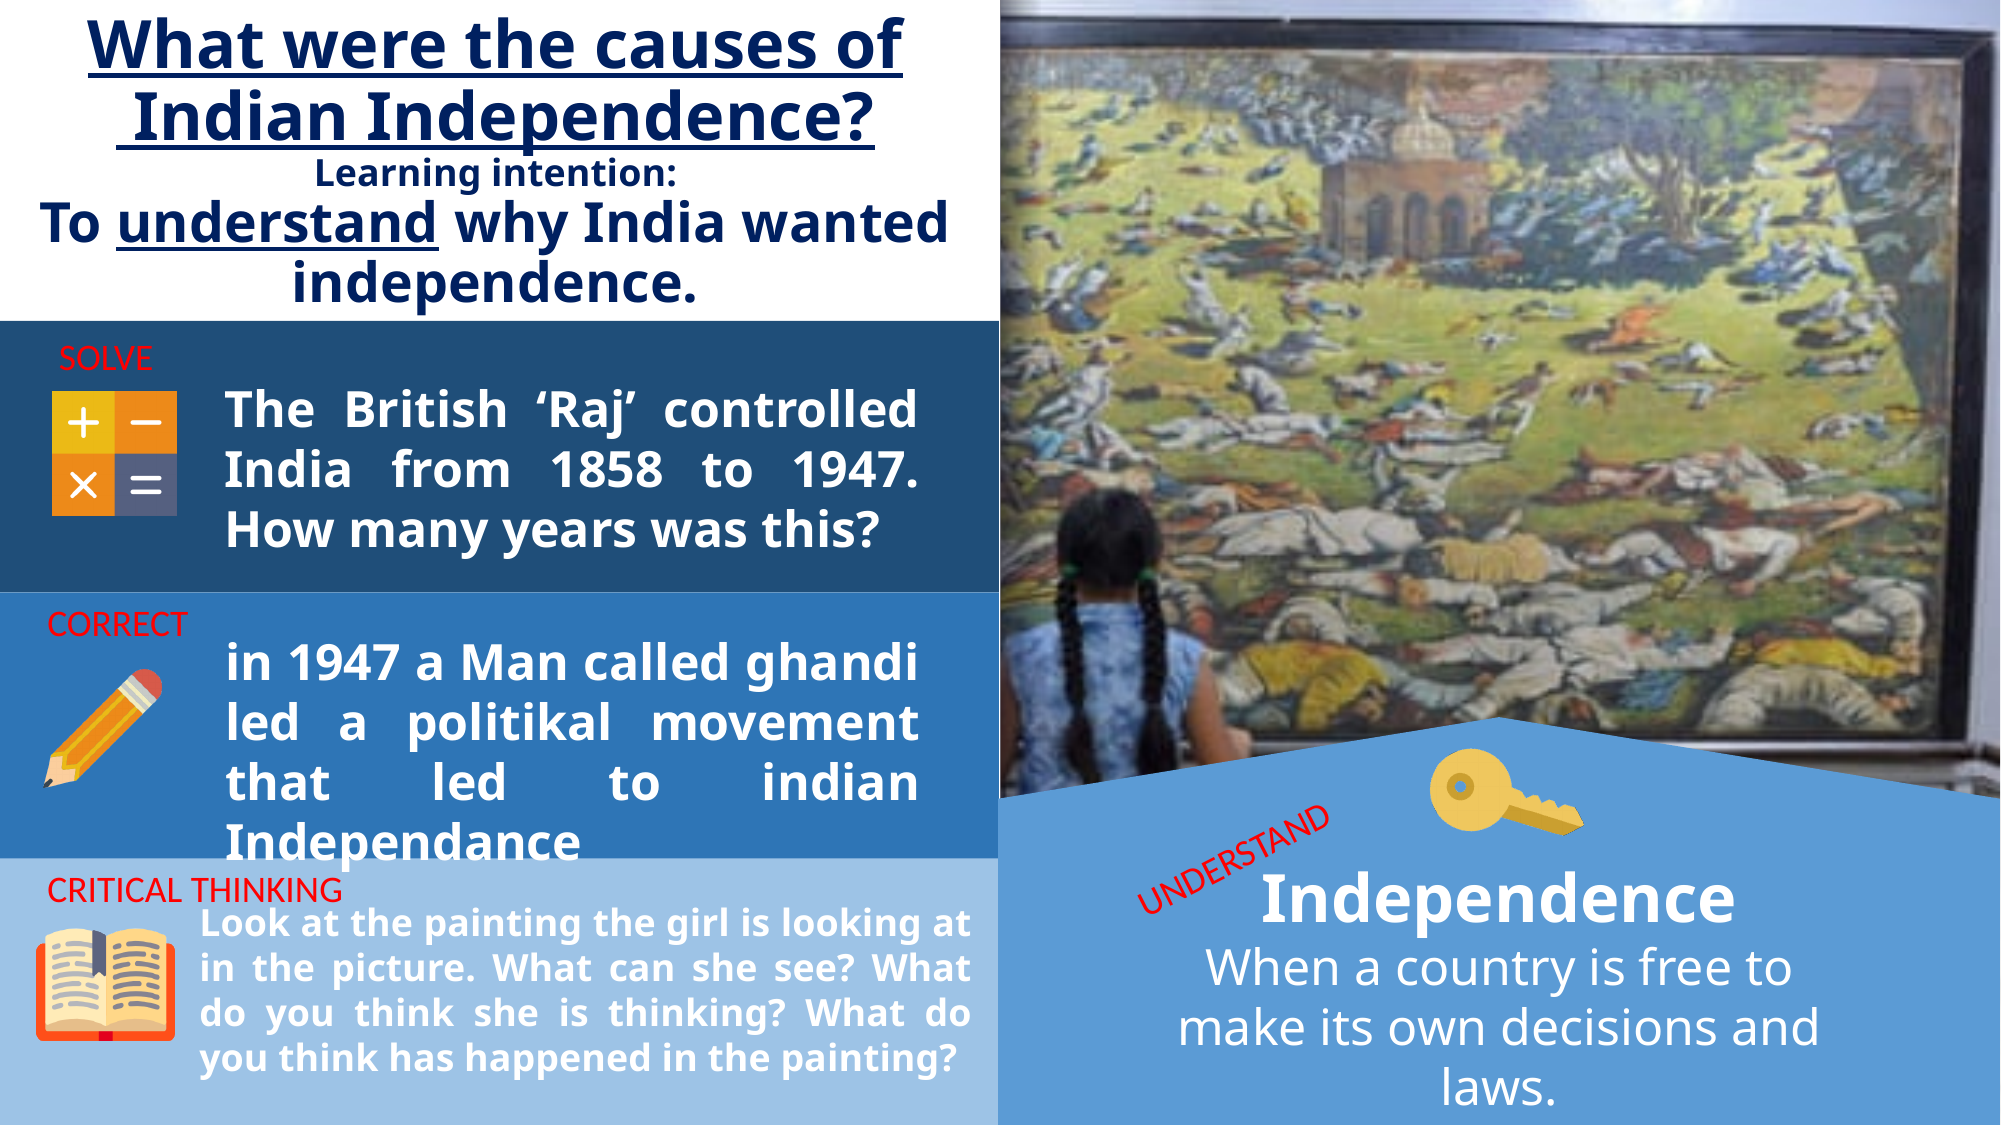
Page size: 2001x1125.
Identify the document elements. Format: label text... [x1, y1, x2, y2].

text_box [0, 593, 1000, 857]
text_box Look at the painting the girl is looking at in the picture. What can she see? What do you think she is thinking? What do you think has happened in the painting? [179, 878, 993, 1125]
text_box [0, 320, 1000, 593]
text_box The British ‘Raj’ controlled India from 1858 to 1947. How many years was this? [204, 357, 940, 544]
picture [52, 391, 177, 516]
picture [43, 669, 162, 788]
text_box [997, 716, 2000, 1125]
text_box CORRECT [32, 591, 204, 652]
text_box SOLVE [44, 325, 169, 386]
text_box Independence When a country is free to make its own decisions and laws. [1116, 835, 1883, 1056]
picture [1001, 0, 2001, 1125]
text_box CRITICAL THINKING [32, 857, 359, 918]
text_box [359, 857, 997, 1125]
text_box UNDERSTAND [1113, 775, 1355, 939]
picture [36, 907, 175, 1063]
title What were the causes of Indian Independence? Learning intention: To understand why India wanted independence. [0, 0, 999, 316]
text_box [0, 857, 179, 1125]
text_box in 1947 a Man called ghandi led a politikal movement that led to indian Independance [205, 610, 941, 797]
